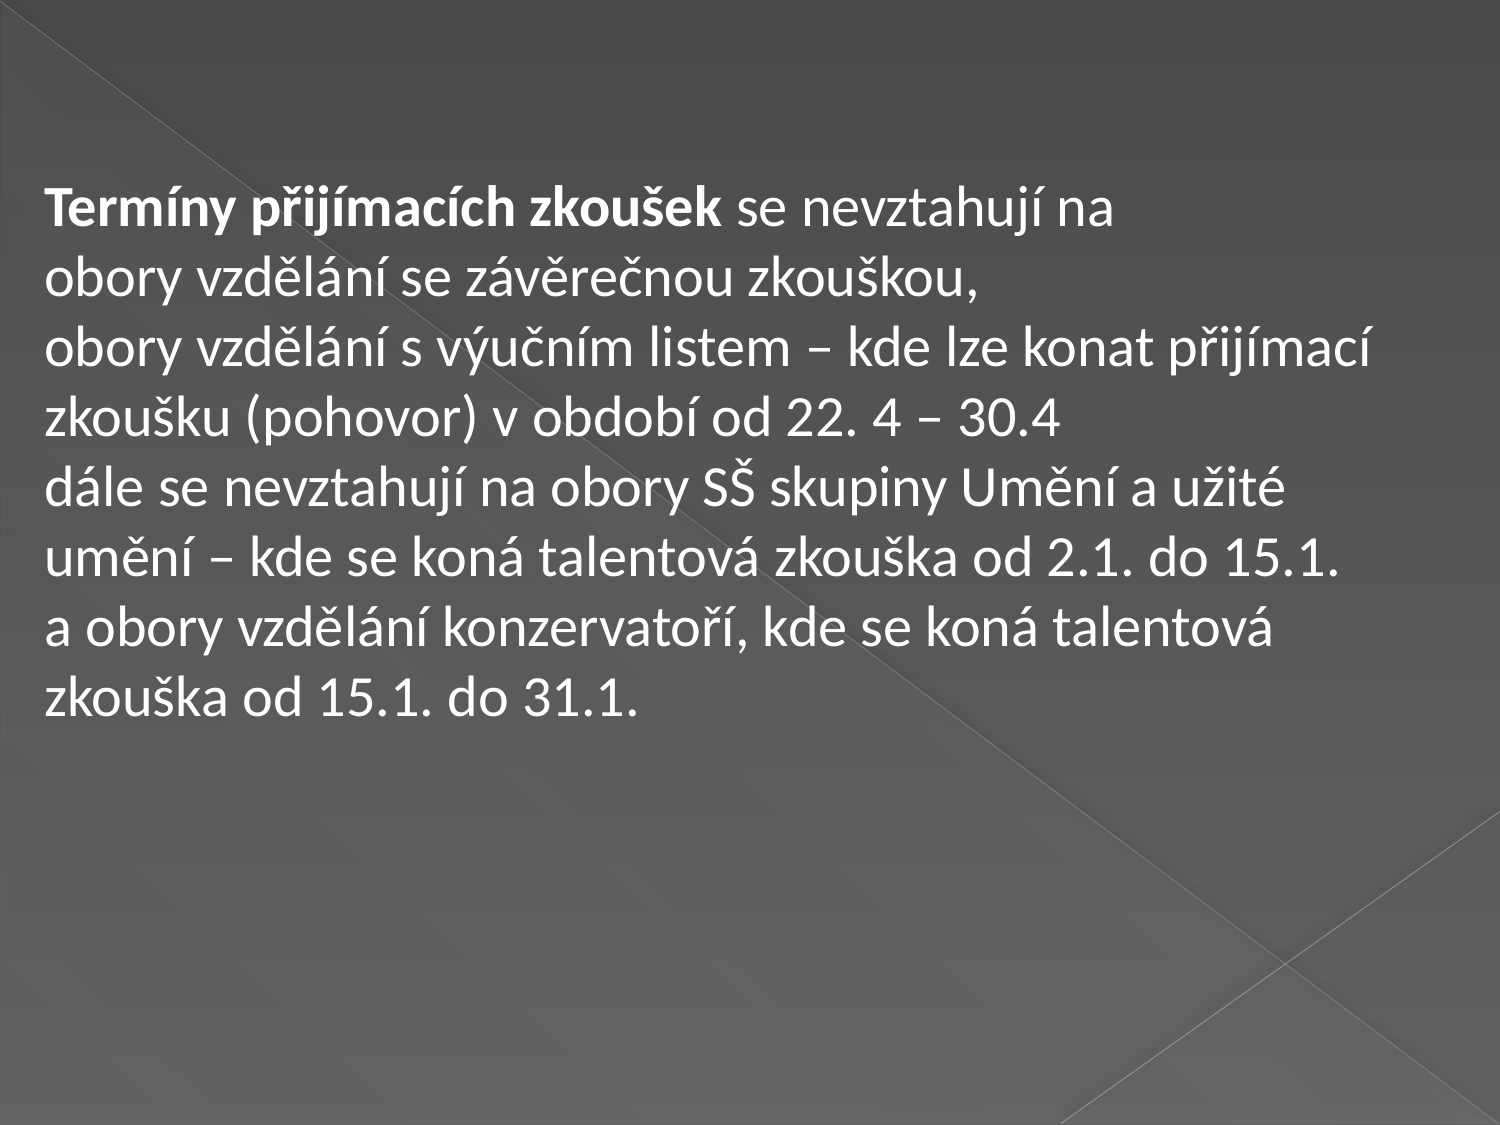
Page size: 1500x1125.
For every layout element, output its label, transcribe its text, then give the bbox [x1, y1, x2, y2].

text_box Termíny přijímacích zkoušek se nevztahují na obory vzdělání se závěrečnou zkouškou, obory vzdělání s výučním listem – kde lze konat přijímací zkoušku (pohovor) v období od 22. 4 – 30.4 dále se nevztahují na obory SŠ skupiny Umění a užité umění – kde se koná talentová zkouška od 2.1. do 15.1. a obory vzdělání konzervatoří, kde se koná talentová zkouška od 15.1. do 31.1. [29, 160, 1436, 736]
